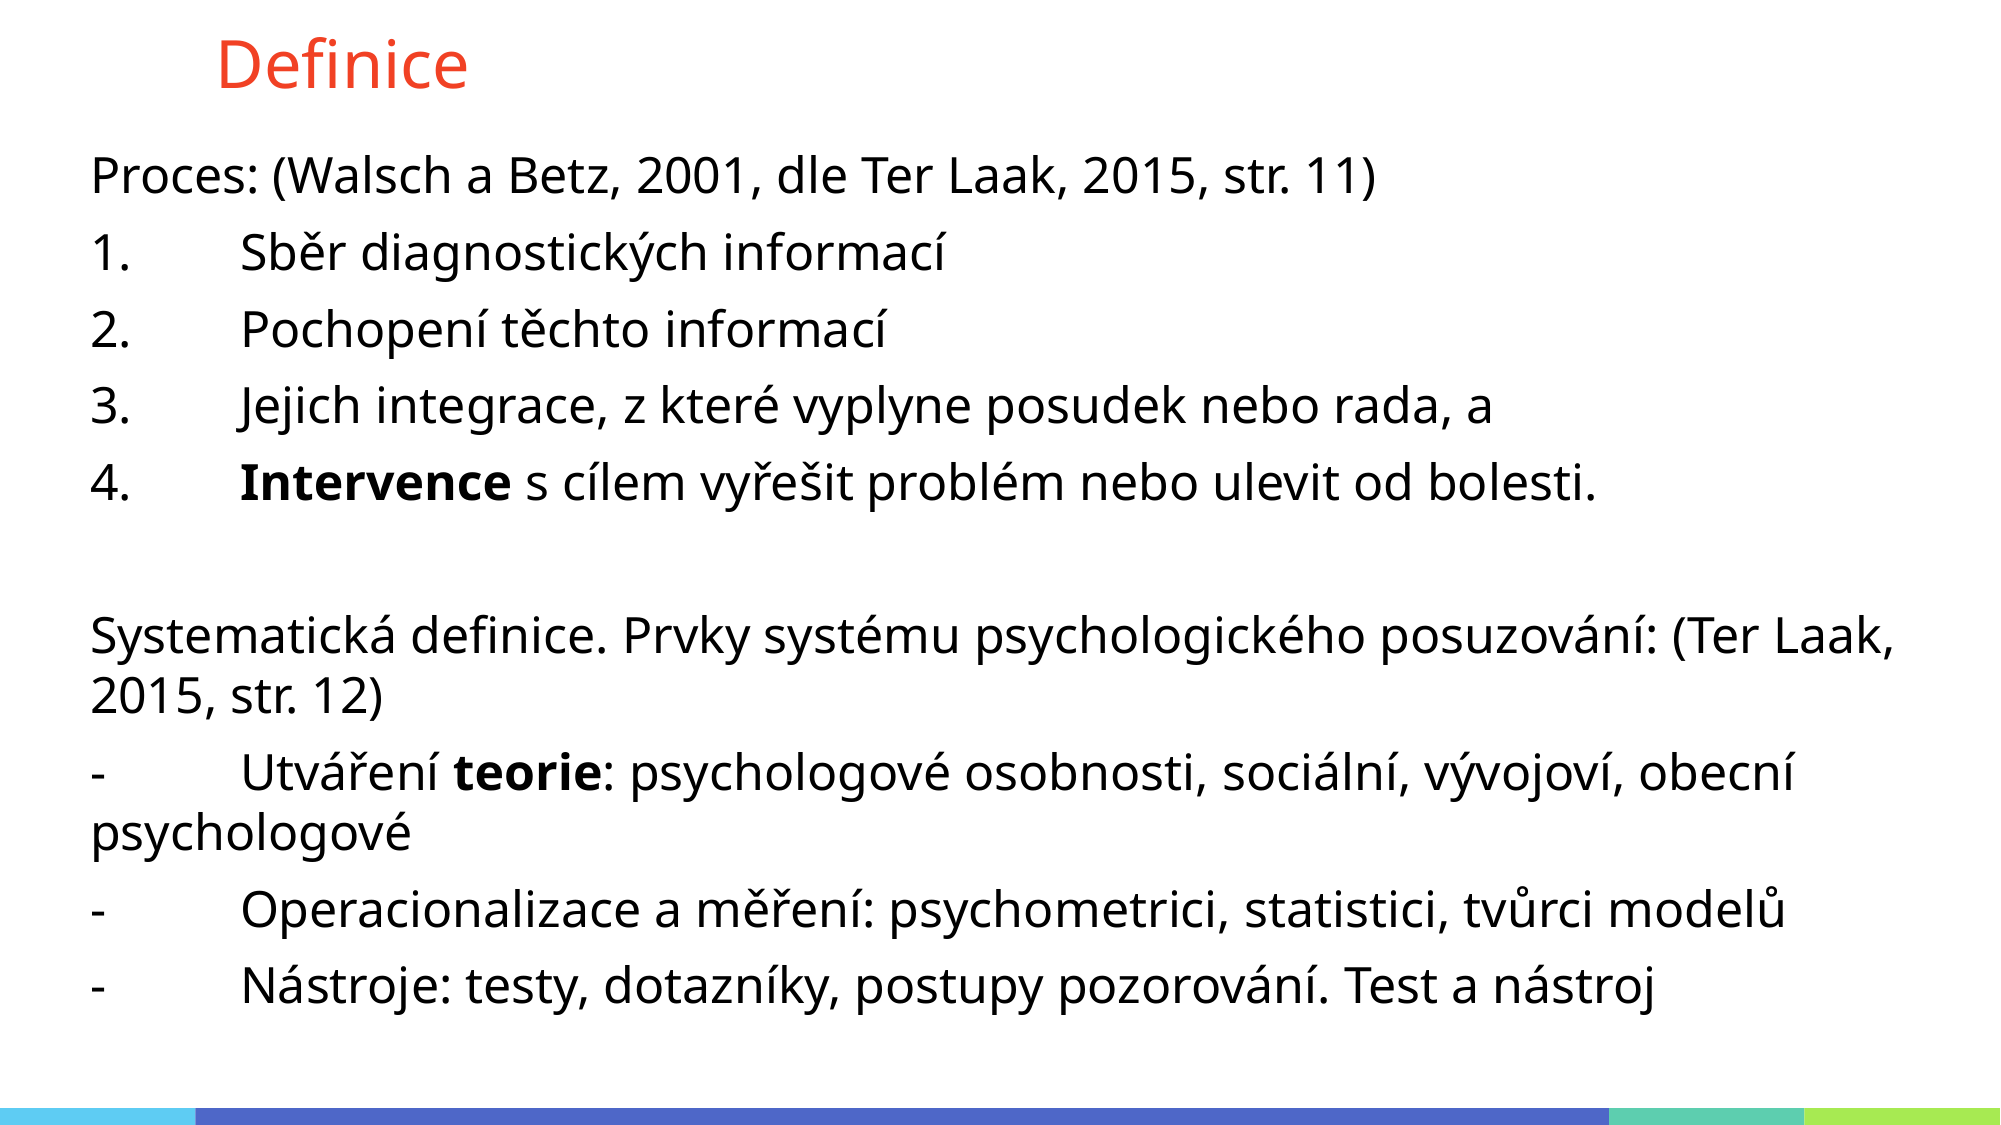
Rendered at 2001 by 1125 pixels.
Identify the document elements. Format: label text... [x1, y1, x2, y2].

list Proces: (Walsch a Betz, 2001, dle Ter Laak, 2015, str. 11) 1. Sběr diagnostických informací 2. Pochopení těchto informací 3. Jejich integrace, z které vyplyne posudek nebo rada, a 4. Intervence s cílem vyřešit problém nebo ulevit od bolesti. Systematická definice. Prvky systému psychologického posuzování: (Ter Laak, 2015, str. 12) - Utváření teorie: psychologové osobnosti, sociální, vývojoví, obecní psychologové - Operacionalizace a měření: psychometrici, statistici, tvůrci modelů - Nástroje: testy, dotazníky, postupy pozorování. Test a nástroj [50, 128, 2000, 1059]
title Definice [200, 0, 1615, 117]
